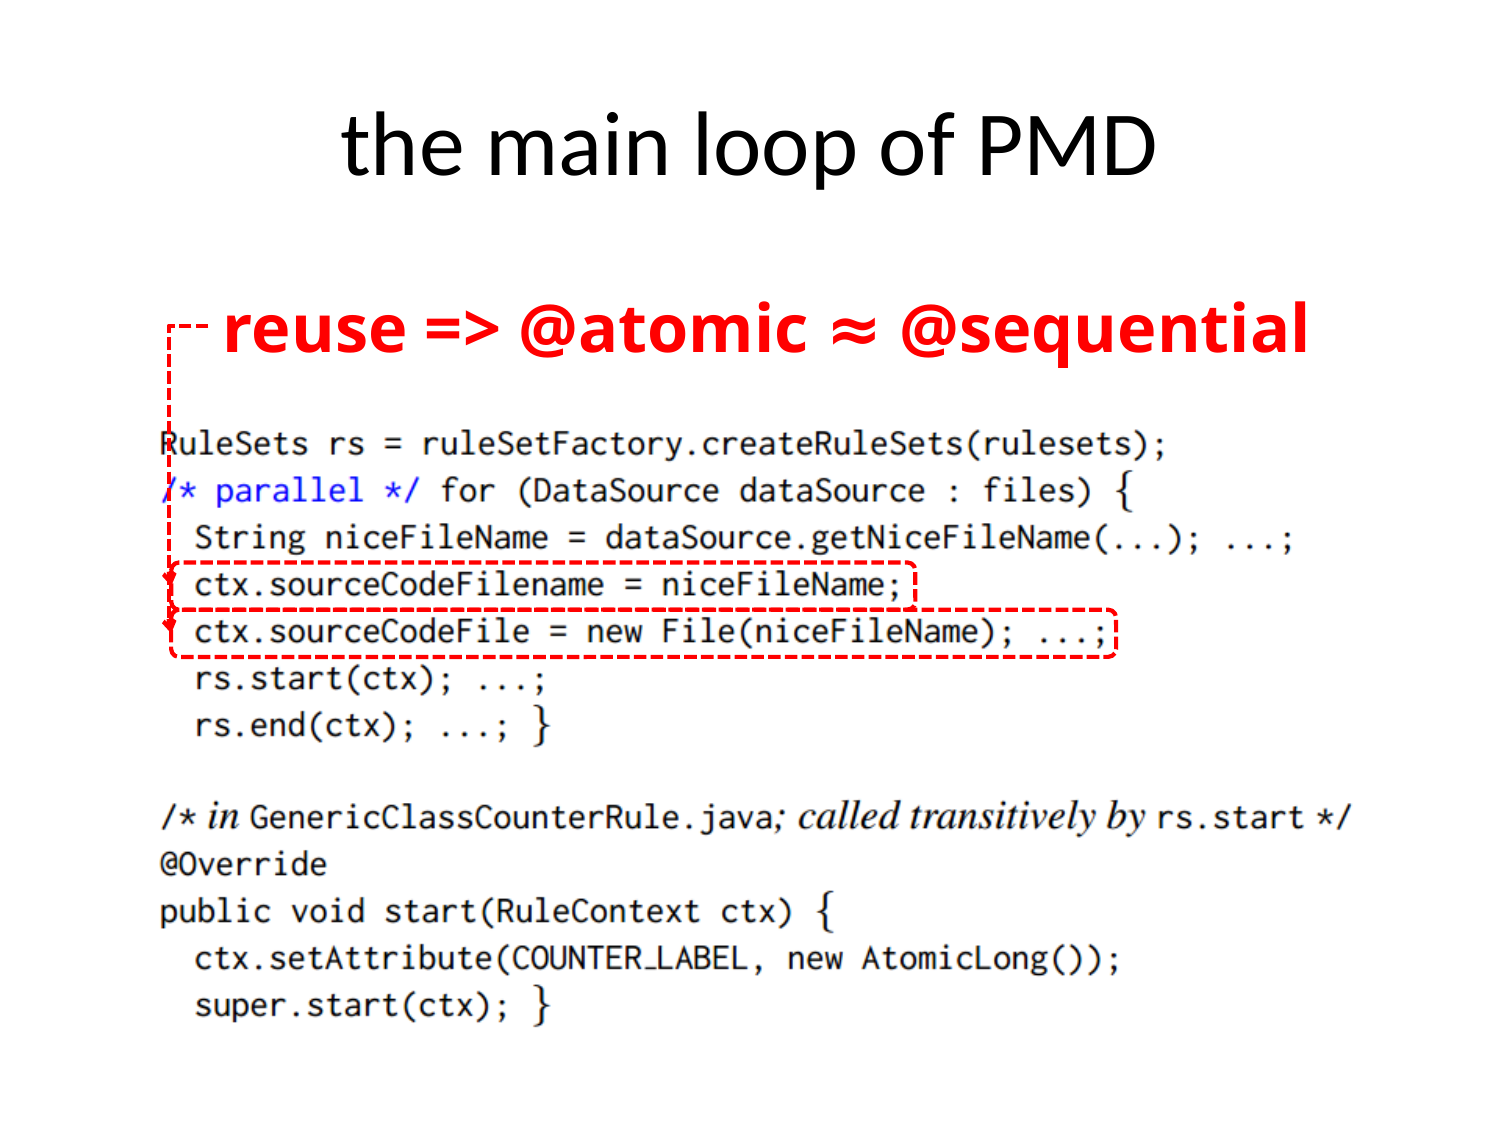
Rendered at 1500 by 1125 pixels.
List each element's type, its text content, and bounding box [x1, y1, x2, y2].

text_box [170, 326, 284, 634]
title the main loop of PMD [75, 45, 1425, 233]
text_box reuse => @atomic ≈ @sequential [208, 278, 1326, 374]
picture [138, 397, 1362, 1036]
